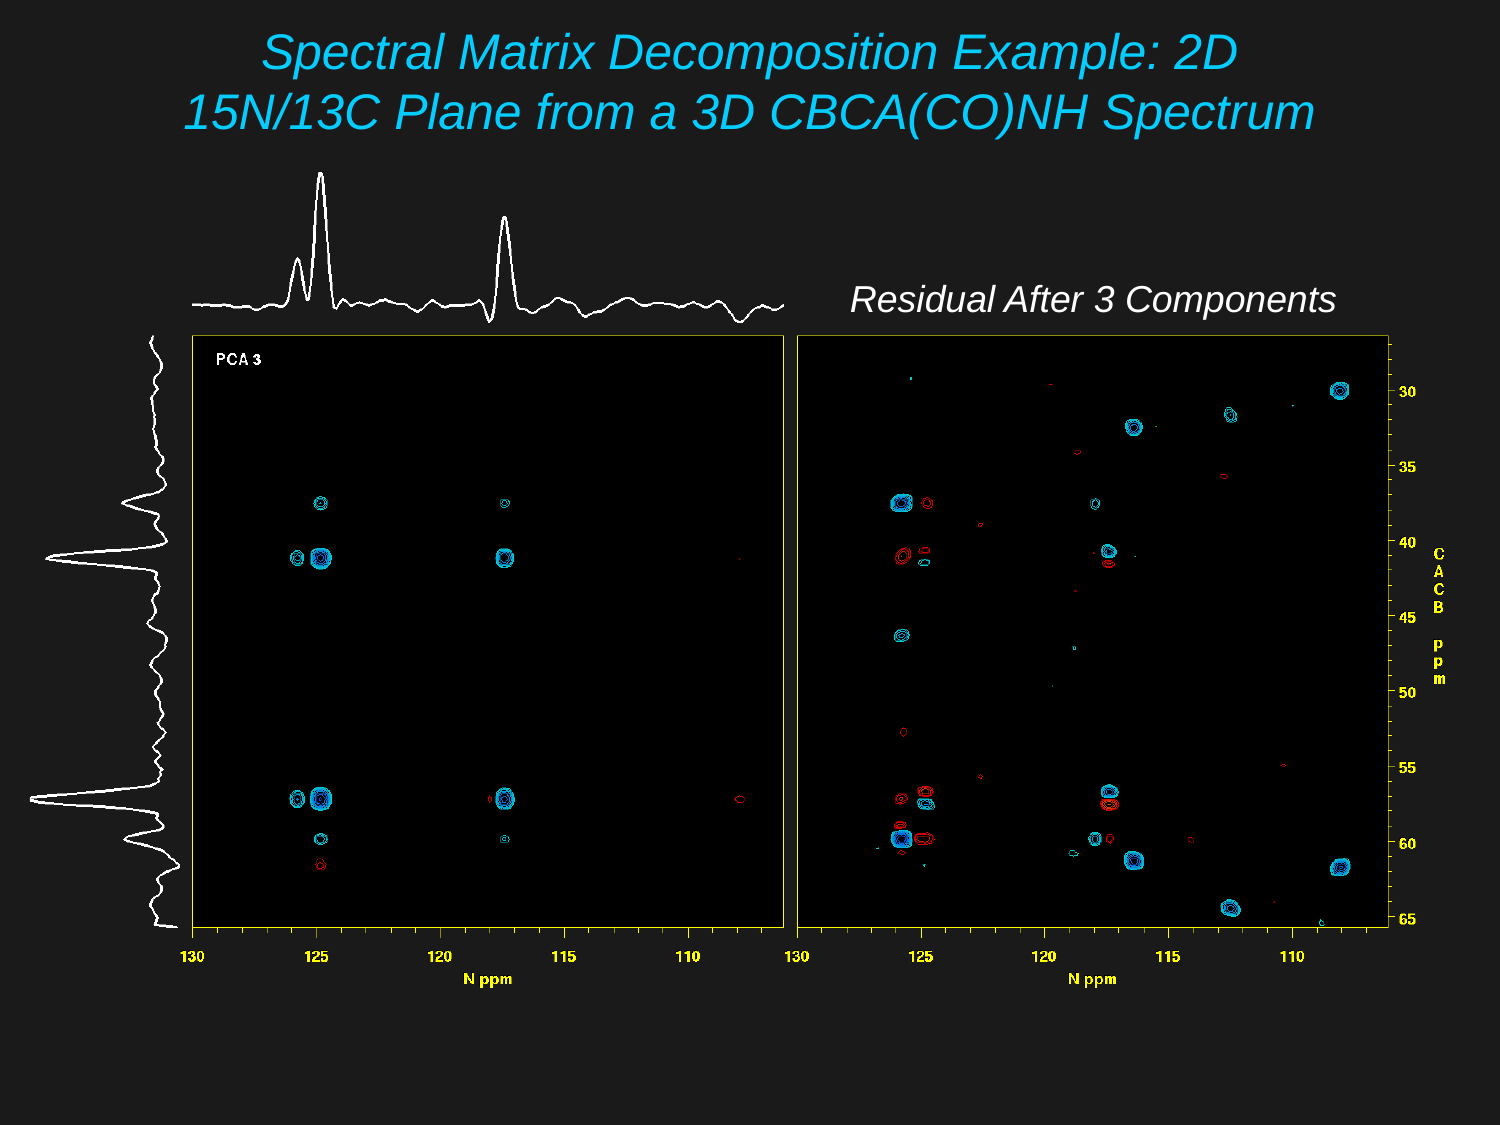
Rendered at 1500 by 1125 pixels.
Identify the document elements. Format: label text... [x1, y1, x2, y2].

text_box Spectral Matrix Decomposition Example: 2D 15N/13C Plane from a 3D CBCA(CO)NH Spectrum [162, 12, 1338, 148]
picture [29, 172, 1481, 1000]
